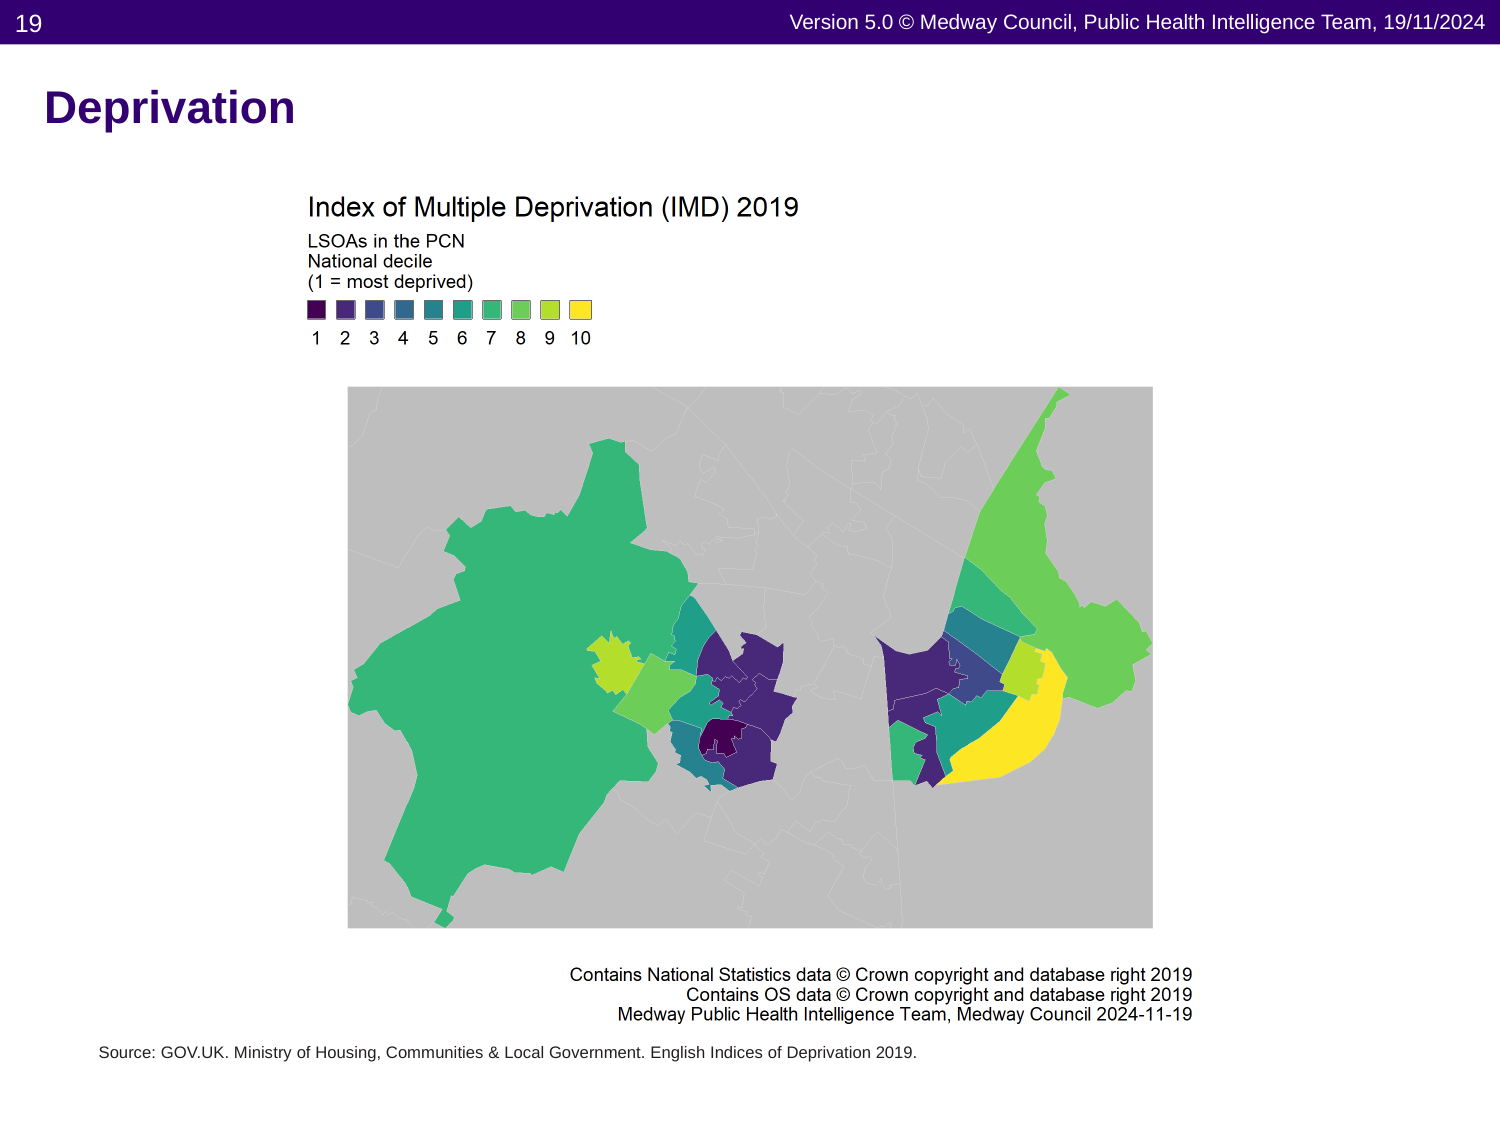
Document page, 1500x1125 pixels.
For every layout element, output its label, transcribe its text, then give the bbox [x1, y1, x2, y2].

title Deprivation [29, 70, 1471, 138]
list Source: GOV.UK. Ministry of Housing, Communities & Local Government. English Indices of Deprivation 2019. [64, 1035, 1436, 1106]
list 19 [0, 0, 95, 95]
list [64, 184, 1436, 1024]
list Version 5.0 © Medway Council, Public Health Intelligence Team, 19/11/2024 [419, 0, 1500, 43]
